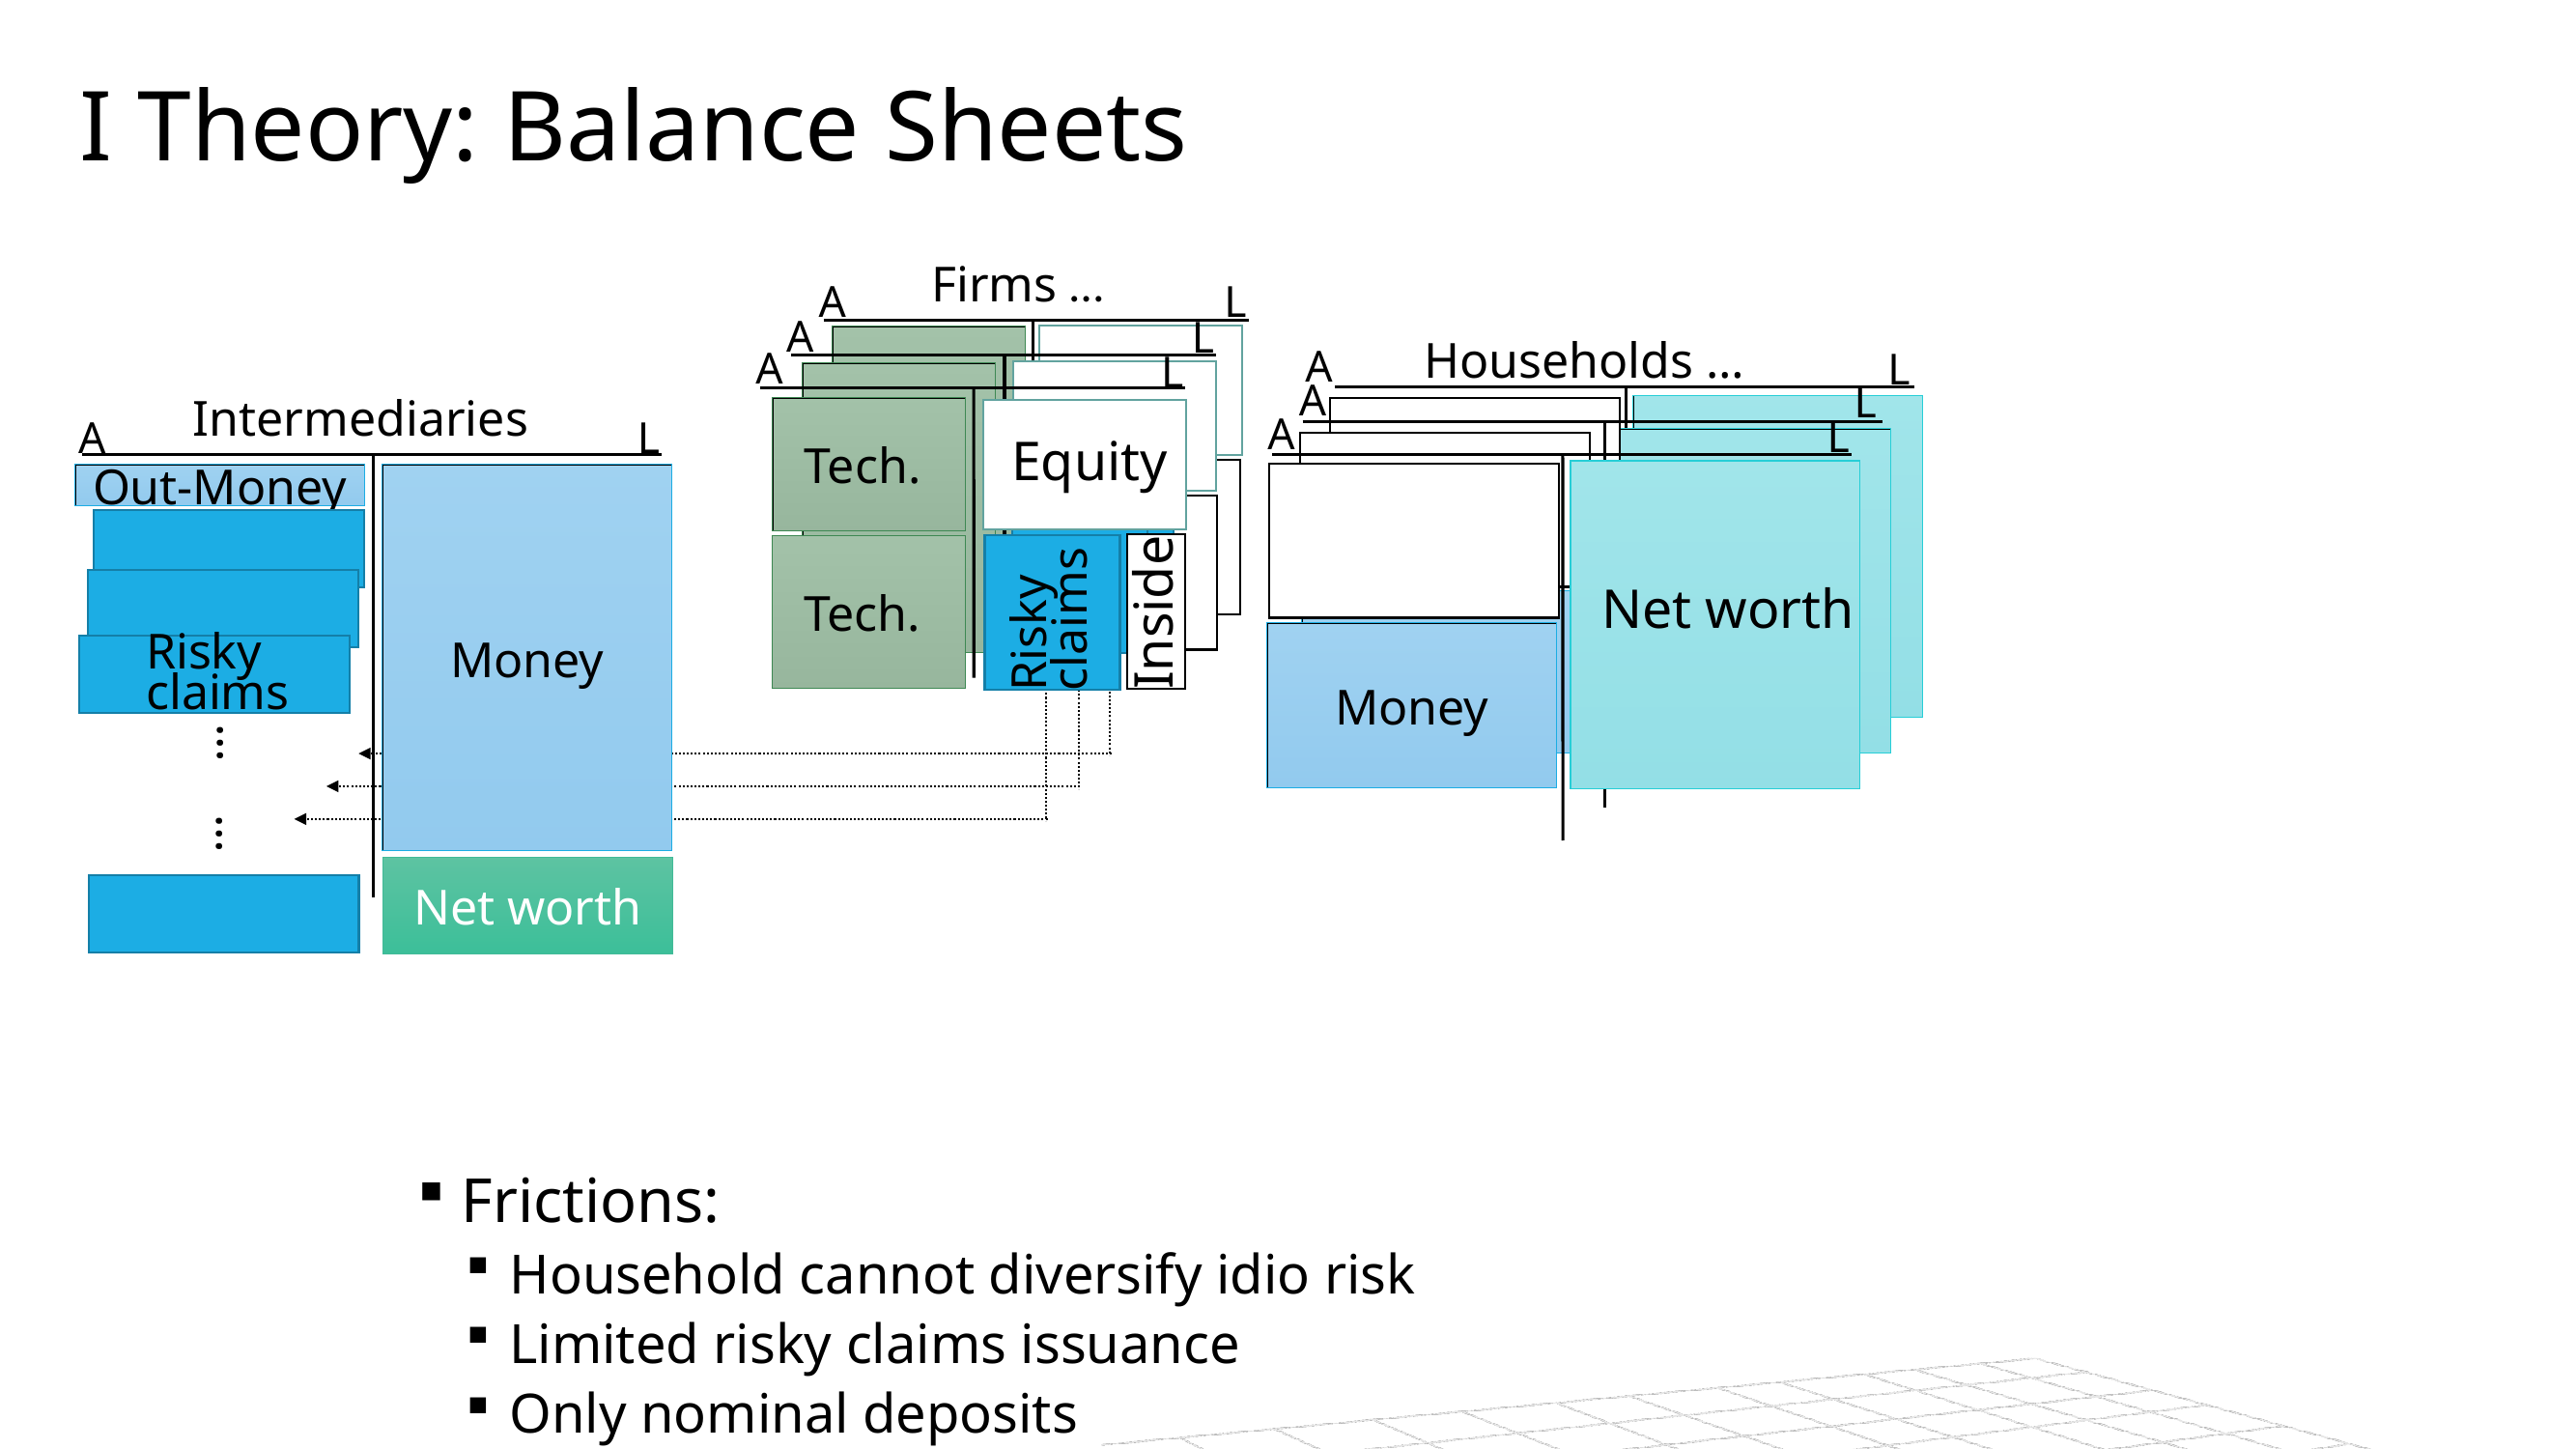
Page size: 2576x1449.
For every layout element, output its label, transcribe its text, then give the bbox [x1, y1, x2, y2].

list Frictions: Household cannot diversify idio risk Limited risky claims issuance Only nominal deposits [403, 1162, 2254, 1449]
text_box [65, 245, 1923, 954]
title I Theory: Balance Sheets [65, 39, 2521, 220]
picture [2254, 1378, 2576, 1449]
